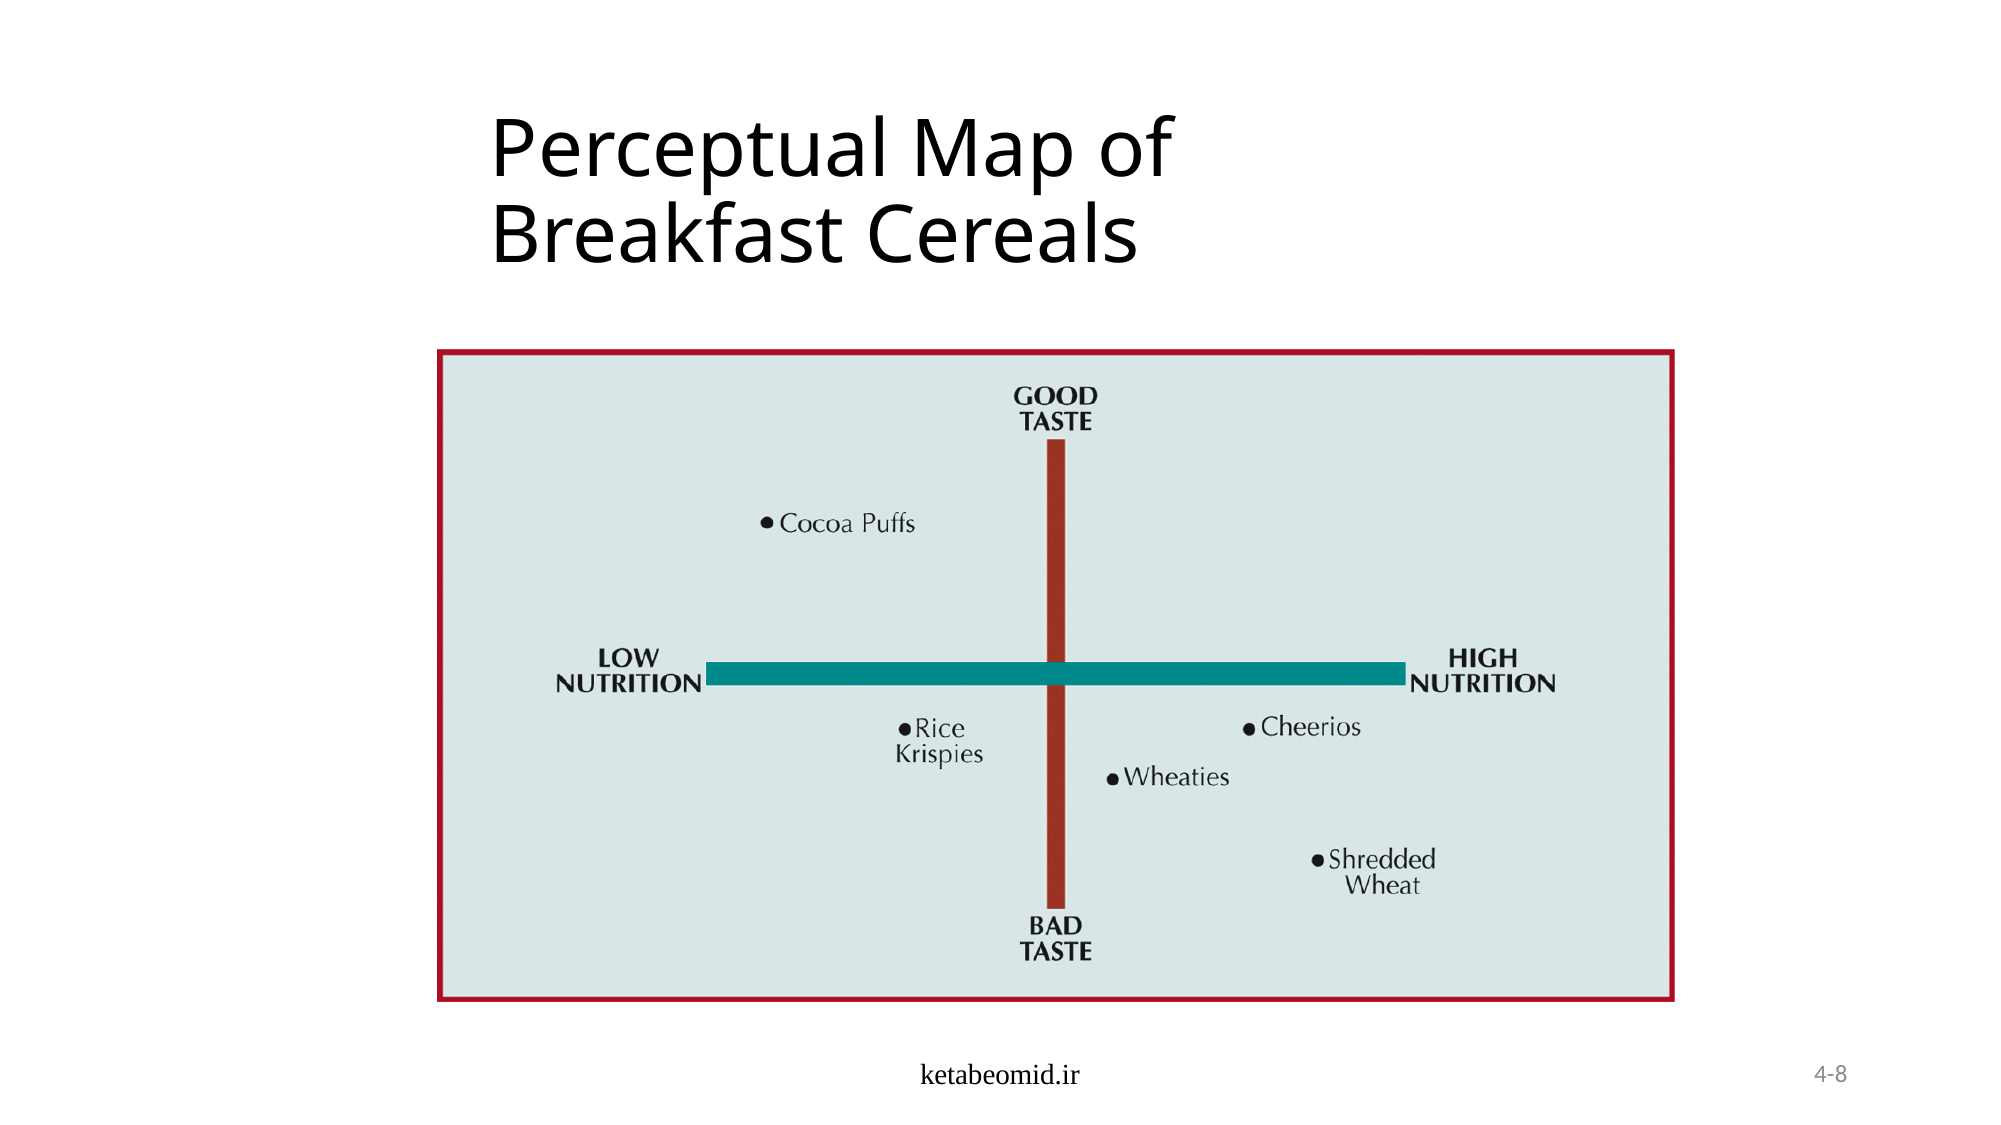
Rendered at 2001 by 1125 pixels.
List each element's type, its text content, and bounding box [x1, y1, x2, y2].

footer ketabeomid.ir [662, 1042, 1338, 1103]
slide_number 4-8 [1412, 1042, 1863, 1103]
title Perceptual Map of Breakfast Cereals [474, 99, 1438, 288]
picture [437, 349, 1675, 1002]
